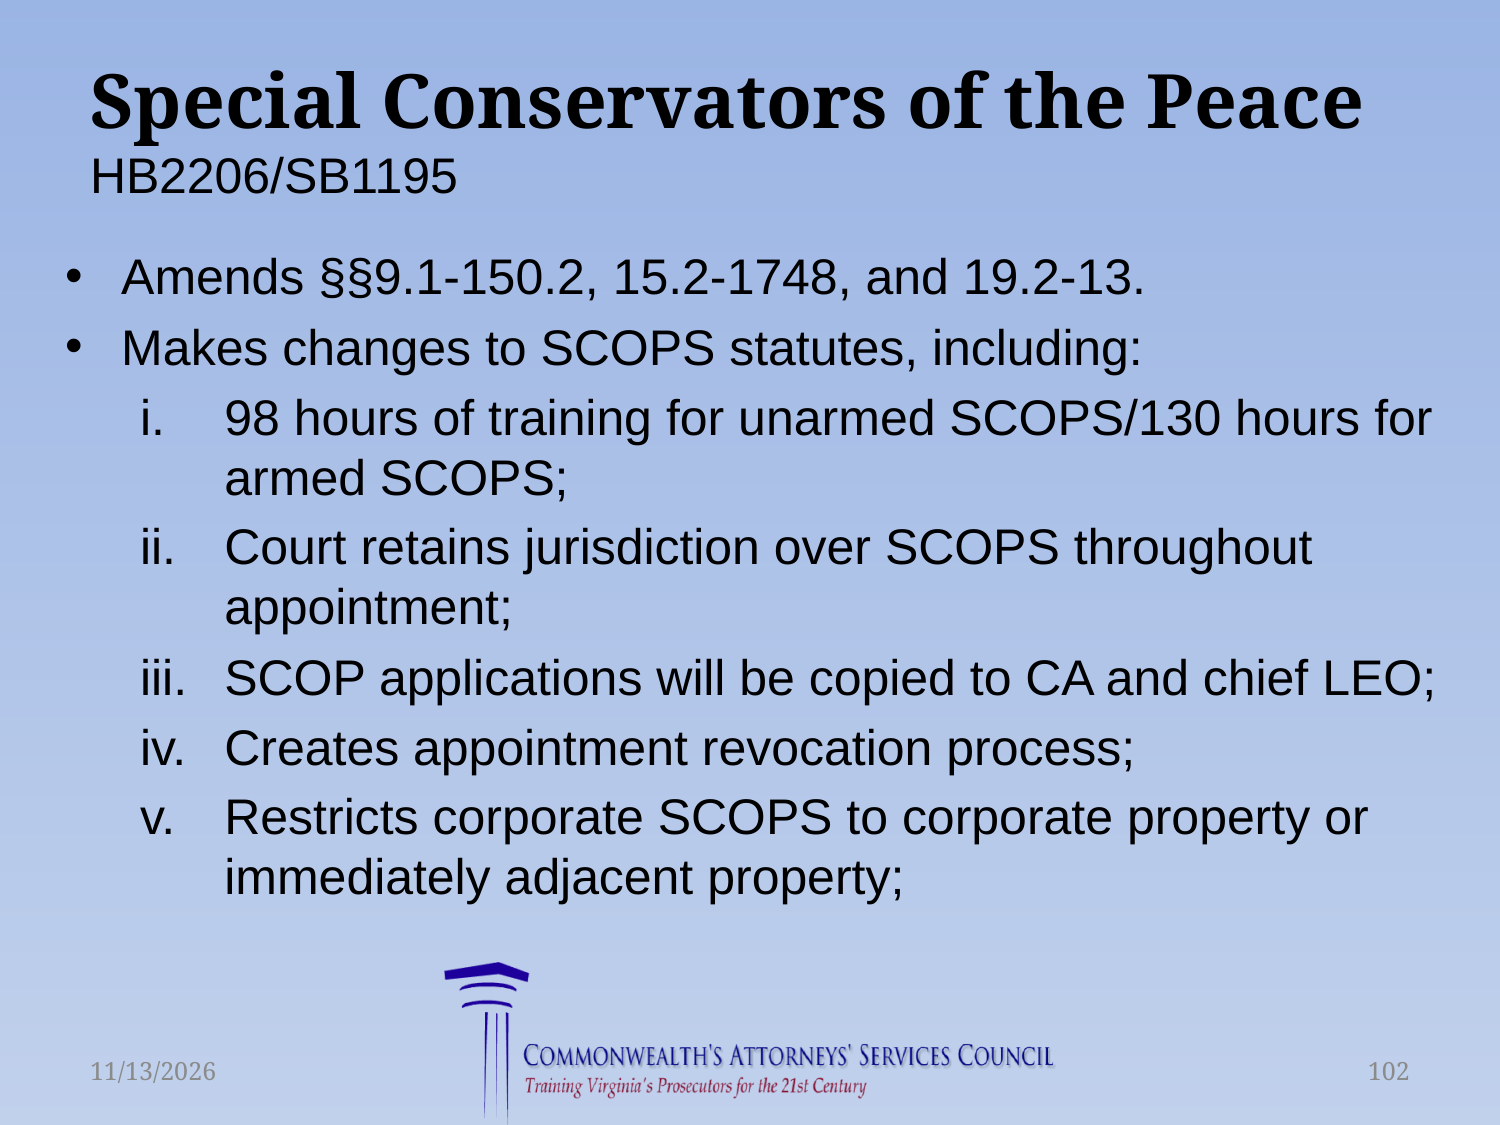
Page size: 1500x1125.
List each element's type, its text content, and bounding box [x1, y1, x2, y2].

title Special Conservators of the Peace HB2206/SB1195 [75, 24, 1425, 233]
picture [444, 962, 1056, 1125]
slide_number 102 [1074, 1042, 1425, 1103]
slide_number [75, 1042, 425, 1103]
list Amends §§9.1-150.2, 15.2-1748, and 19.2-13. Makes changes to SCOPS statutes, including: 98 hours of training for unarmed SCOPS/130 hours for armed SCOPS; Court retains jurisdiction over SCOPS throughout appointment; SCOP applications will be copied to CA and chief LEO; Creates appointment revocation process; Restricts corporate SCOPS to corporate property or immediately adjacent property; [50, 237, 1463, 950]
